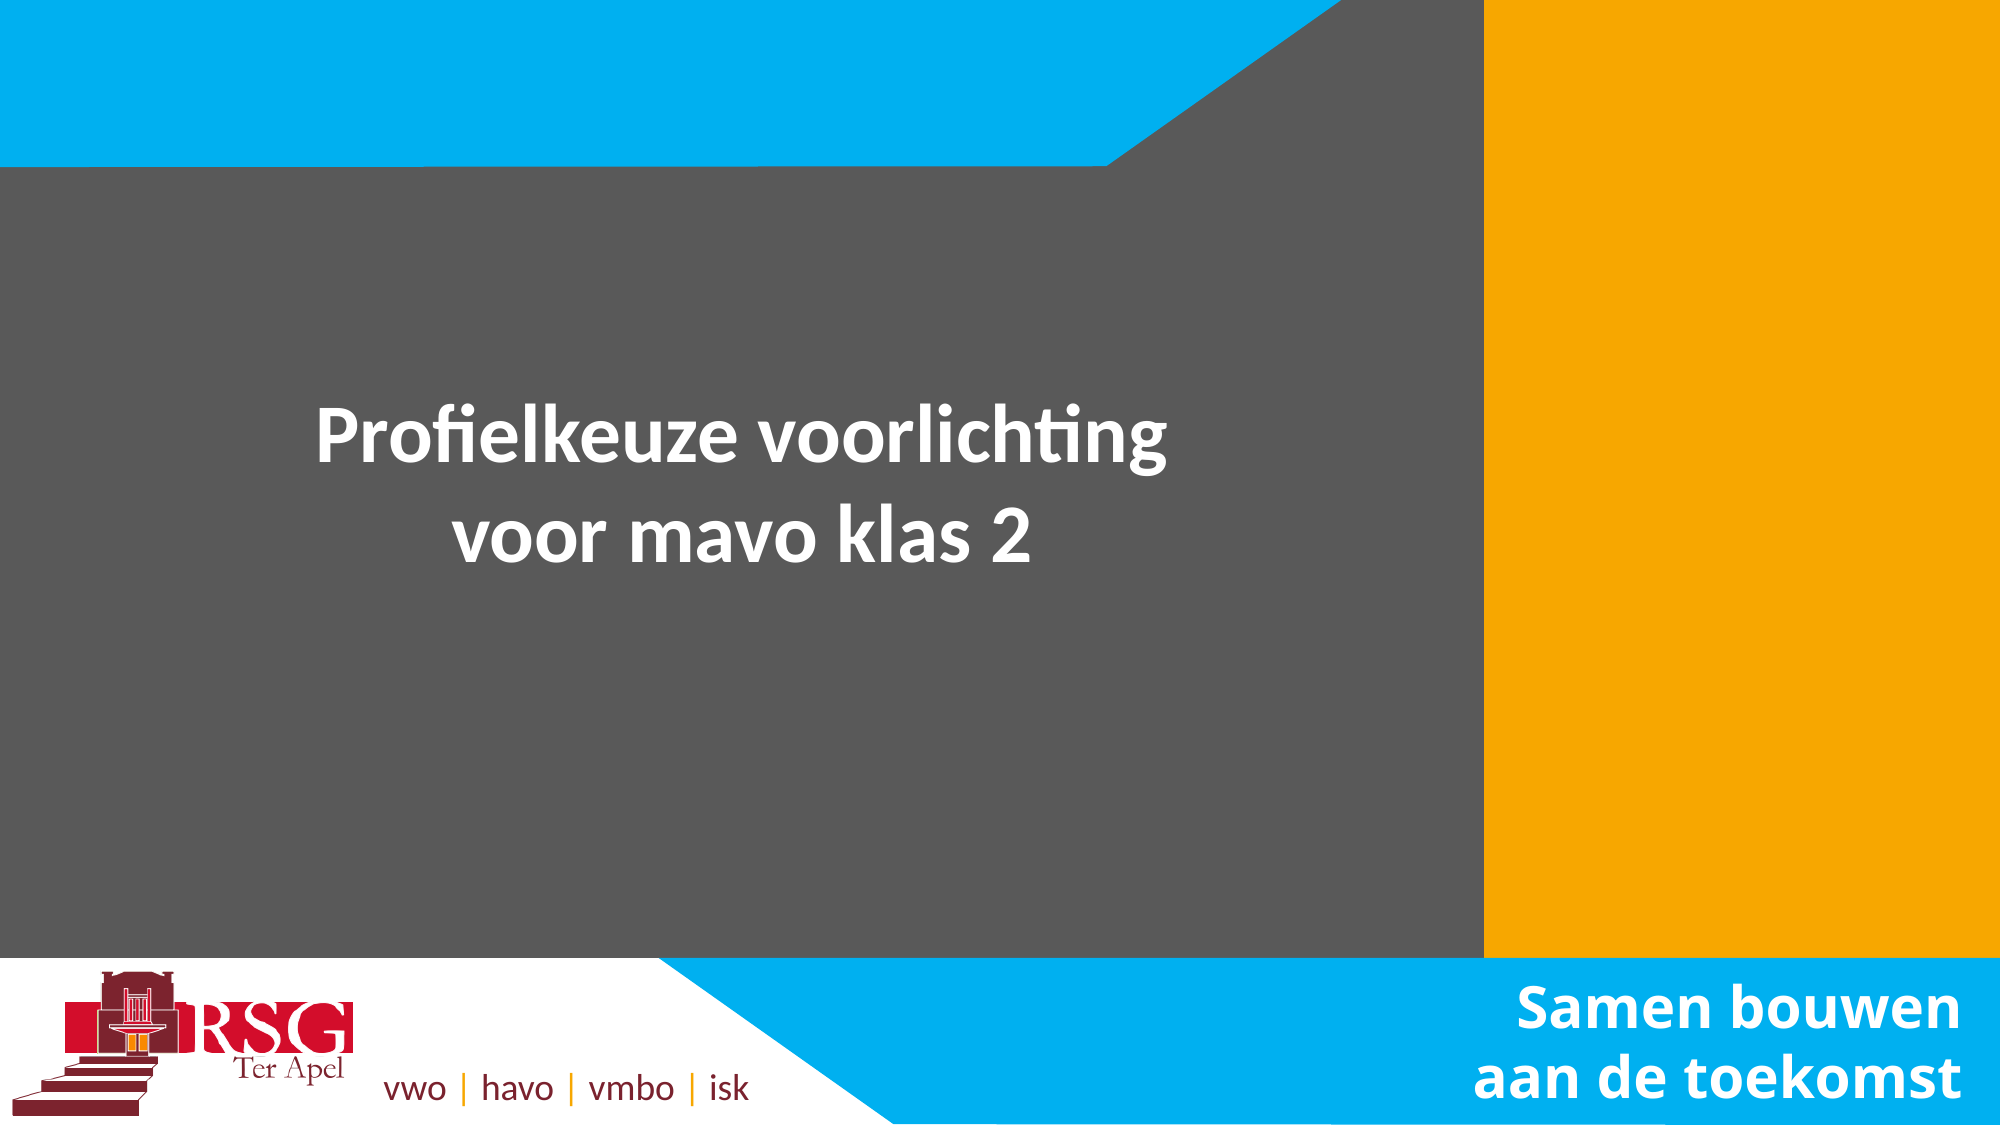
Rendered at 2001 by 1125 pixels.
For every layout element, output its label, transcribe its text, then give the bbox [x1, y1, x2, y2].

text_box Samen bouwen aan de toekomst [1457, 963, 1978, 1118]
text_box [1485, 0, 2000, 956]
picture [0, 720, 710, 1125]
text_box vwo | havo | vmbo | isk [710, 1055, 766, 1115]
text_box [0, 0, 1343, 169]
text_box Profielkeuze voorlichting voor mavo klas 2 [0, 0, 1485, 956]
text_box [710, 956, 2000, 1125]
